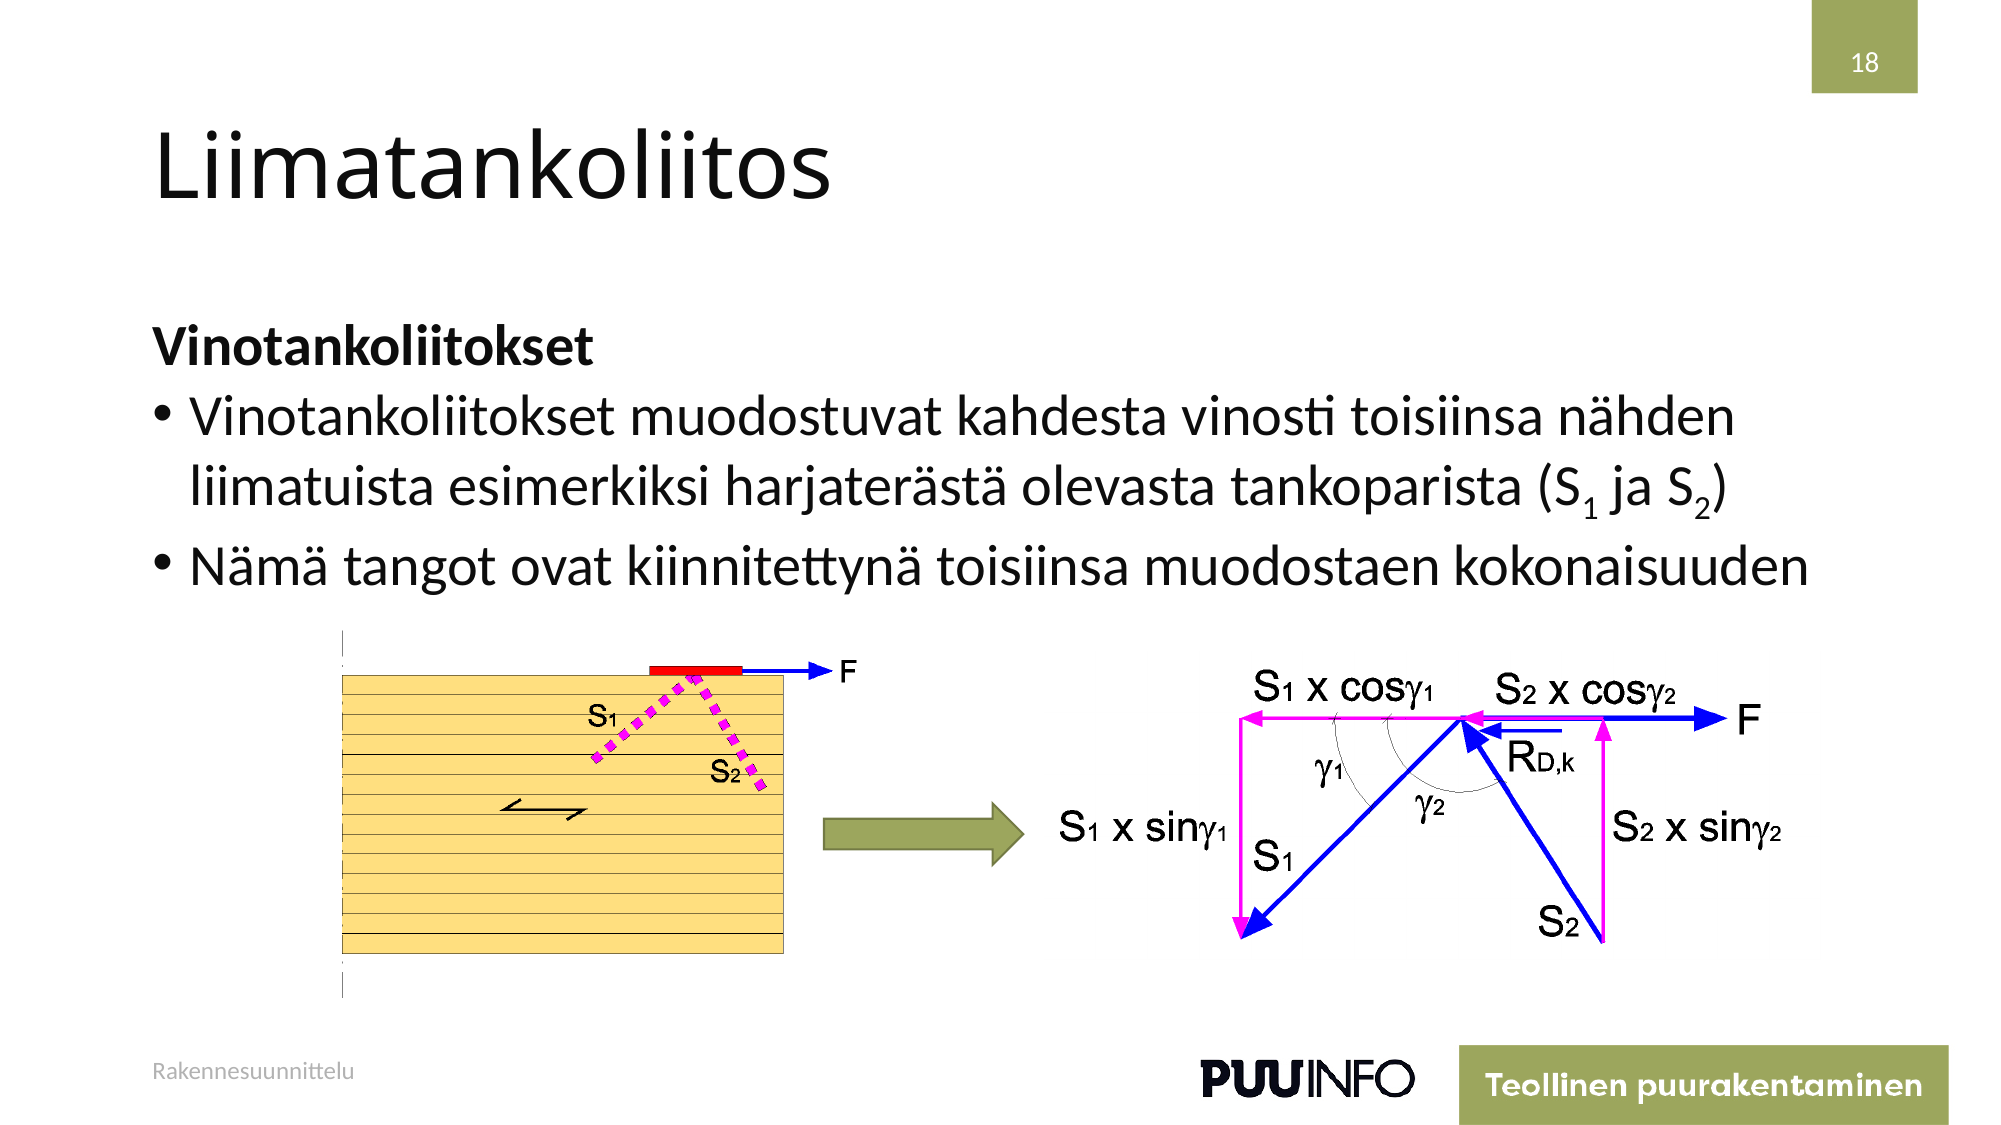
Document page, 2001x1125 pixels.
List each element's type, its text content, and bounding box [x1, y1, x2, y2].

picture [0, 1, 2000, 1125]
list Vinotankoliitokset Vinotankoliitokset muodostuvat kahdesta vinosti toisiinsa nähden liimatuista esimerkiksi harjaterästä olevasta tankoparista (S1 ja S2) Nämä tangot ovat kiinnitettynä toisiinsa muodostaen kokonaisuuden [137, 299, 1910, 614]
footer Rakennesuunnittelu [137, 1039, 813, 1100]
title Liimatankoliitos [137, 59, 1863, 278]
text_box [883, 800, 1025, 868]
slide_number 18 [1811, 29, 1918, 93]
